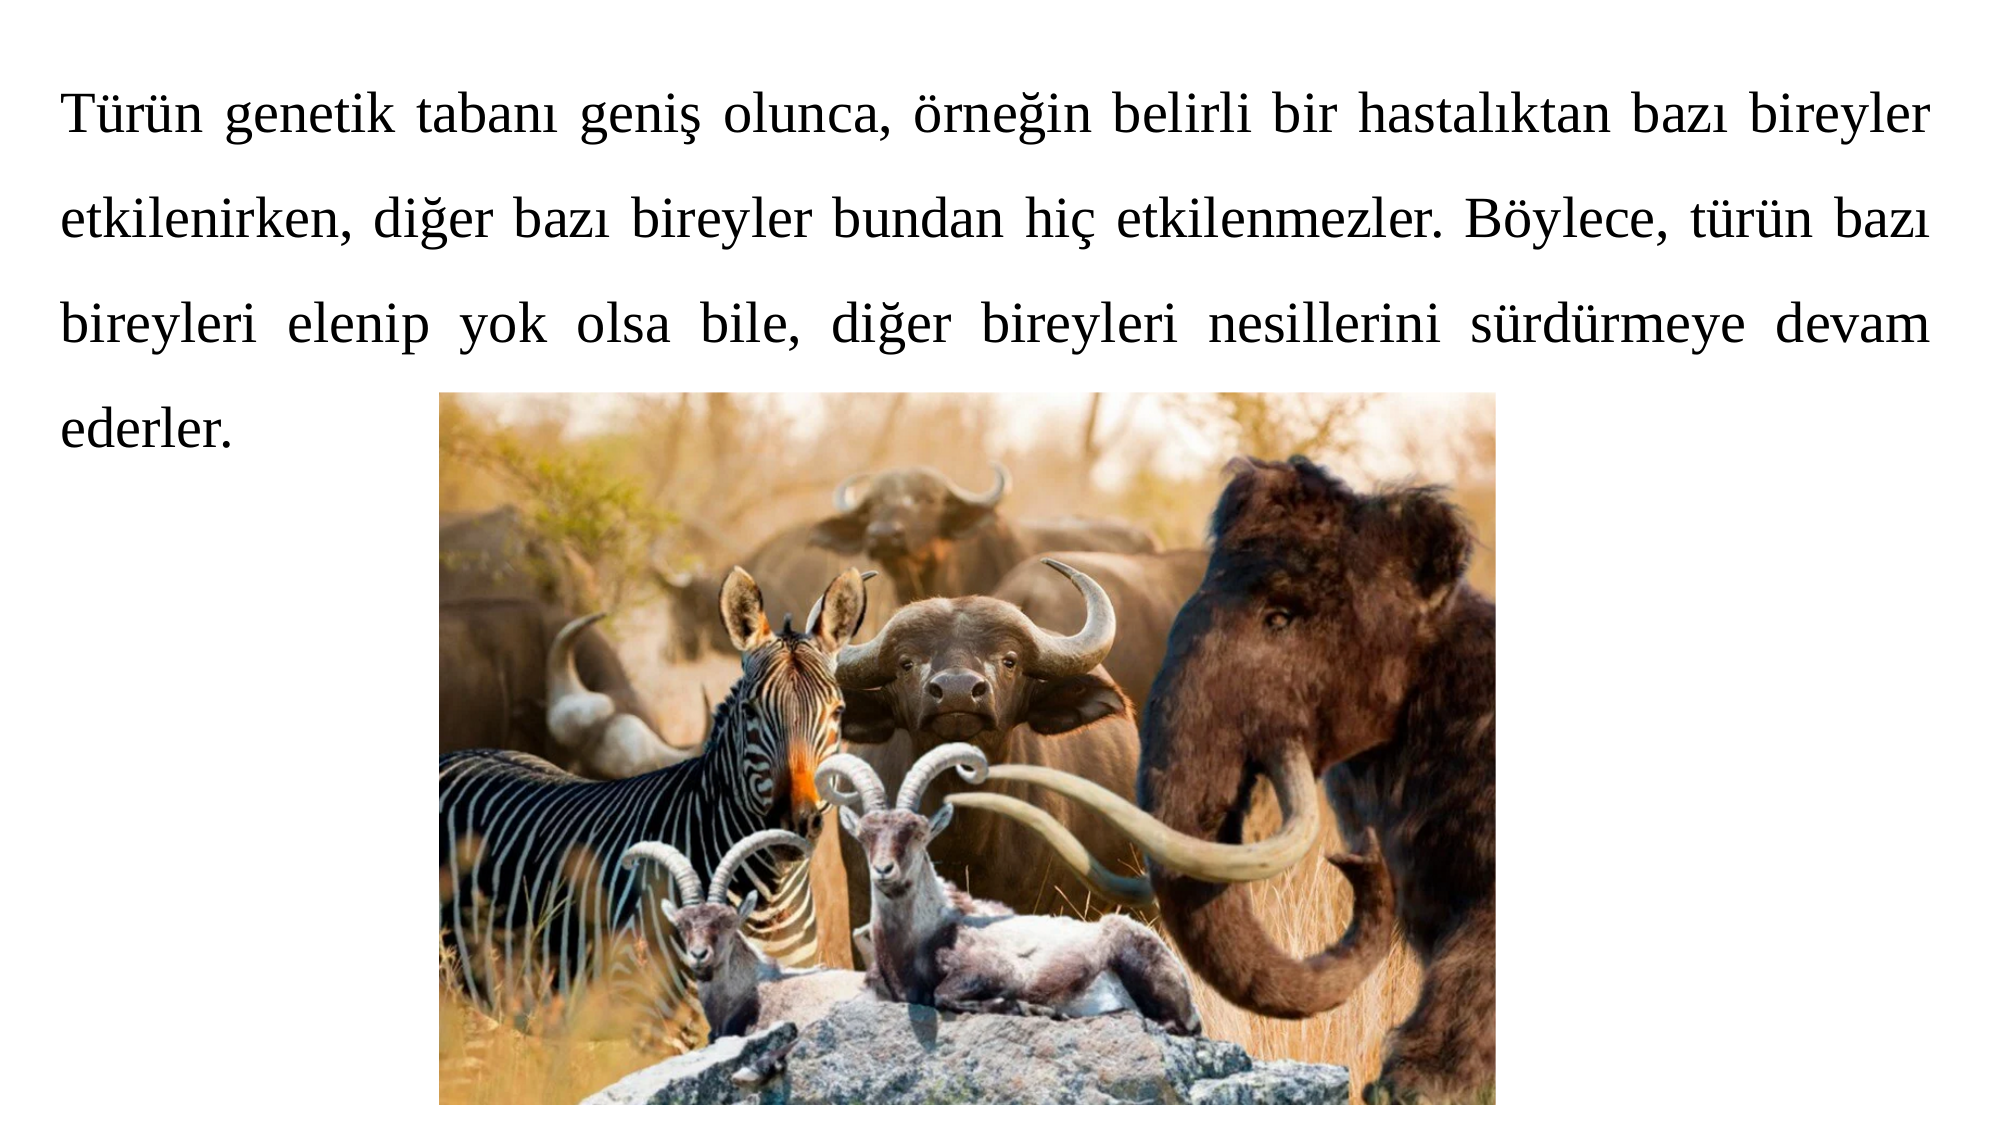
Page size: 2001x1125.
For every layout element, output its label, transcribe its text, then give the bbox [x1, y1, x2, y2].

list Türün genetik tabanı geniş olunca, örneğin belirli bir hastalıktan bazı bireyler etkilenirken, diğer bazı bireyler bundan hiç etkilenmezler. Böylece, türün bazı bireyleri elenip yok olsa bile, diğer bireyleri nesillerini sürdürmeye devam ederler. [45, 31, 1948, 746]
picture [439, 388, 1496, 1105]
